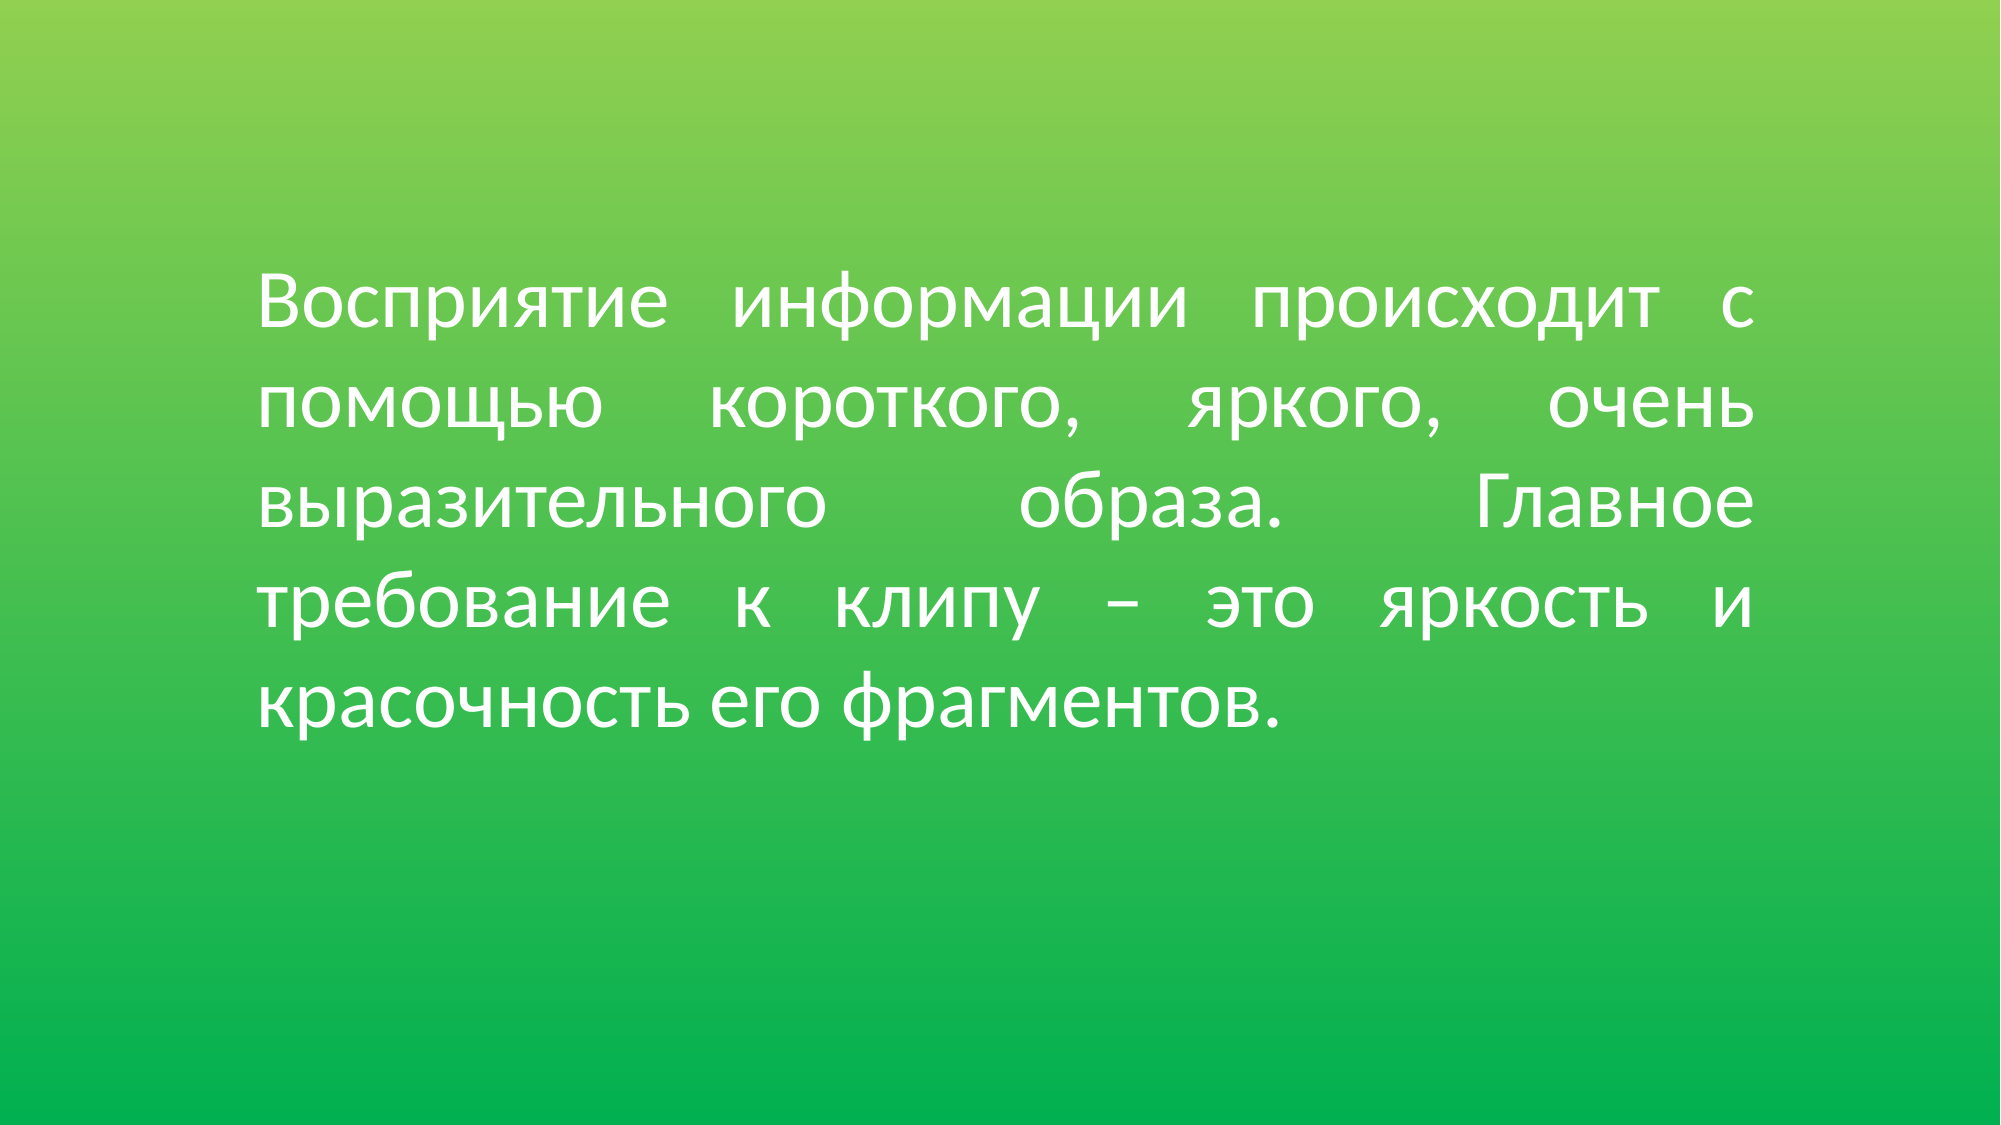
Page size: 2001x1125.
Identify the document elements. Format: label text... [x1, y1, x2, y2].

text_box Восприятие информации происходит с помощью короткого, яркого, очень выразительного образа. Главное требование к клипу – это яркость и красочность его фрагментов. [241, 236, 1772, 752]
